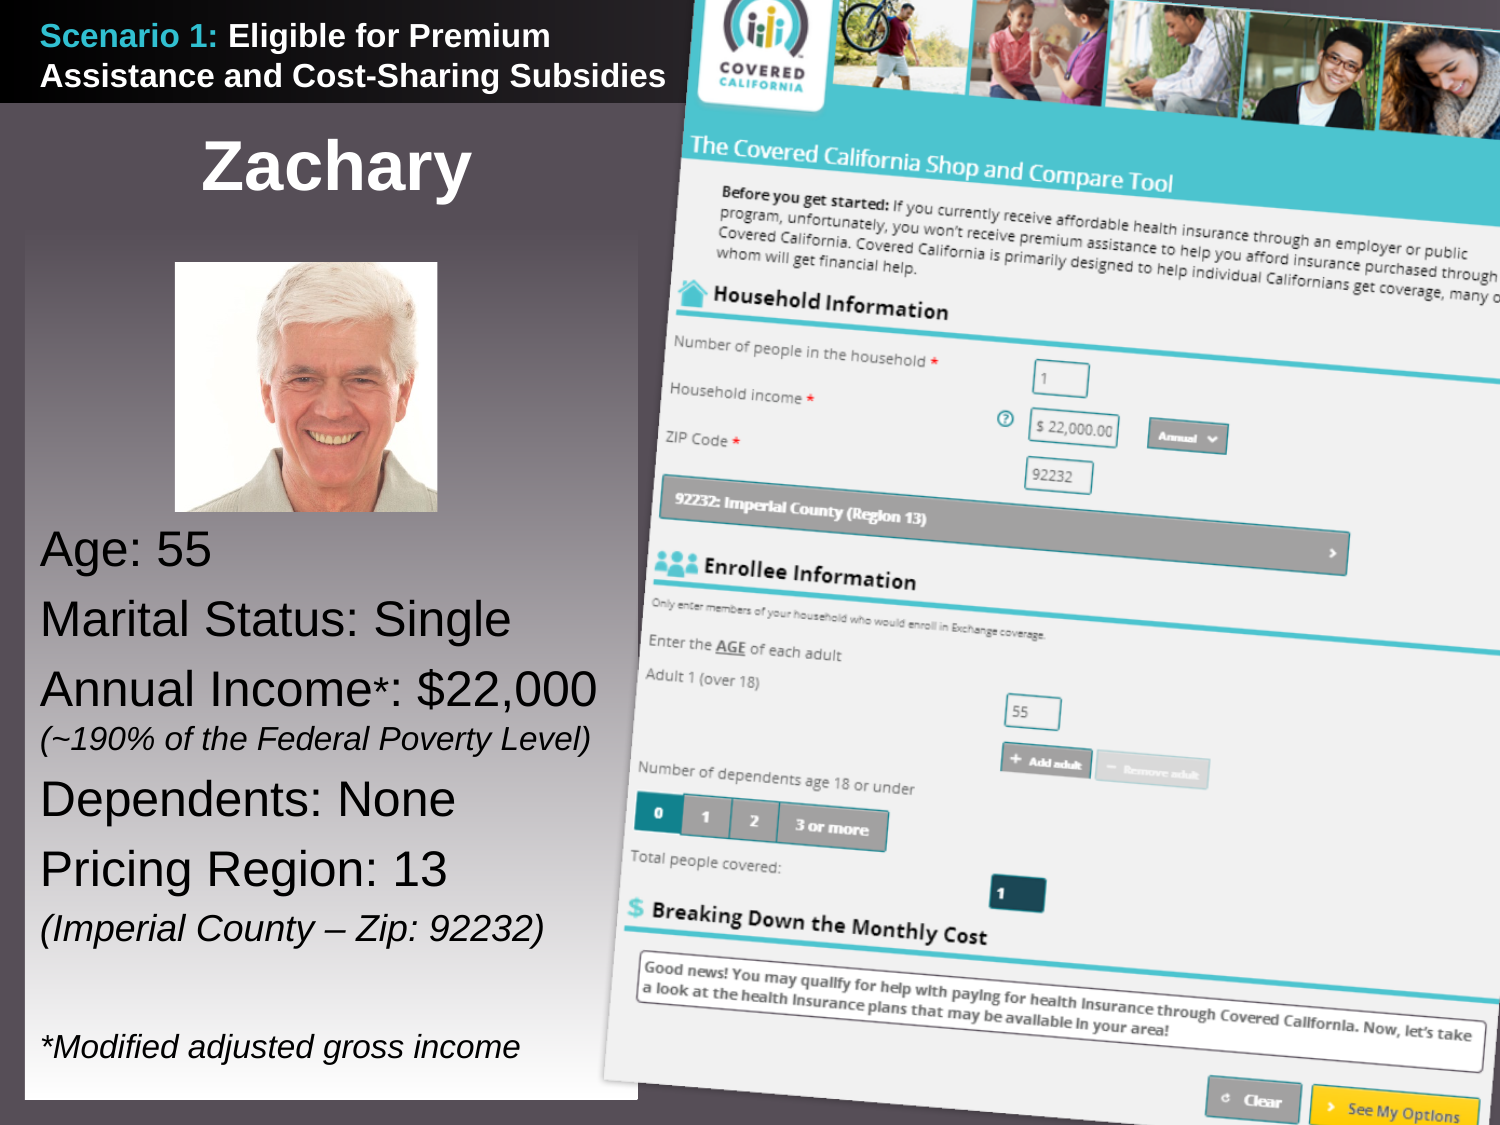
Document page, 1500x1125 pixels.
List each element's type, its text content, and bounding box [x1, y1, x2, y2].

text_box [0, 0, 644, 105]
picture [174, 262, 438, 513]
text_box Age: 55 Marital Status: Single Annual Income*: $22,000 (~190% of the Federal Poverty Level) Dependents: None Pricing Region: 13 (Imperial County – Zip: 92232) *Modified adjusted gross income [24, 229, 638, 1100]
title Zachary [0, 112, 643, 213]
picture [605, 0, 1500, 1125]
text_box Scenario 1: Eligible for Premium Assistance and Cost-Sharing Subsidies [24, 6, 643, 102]
